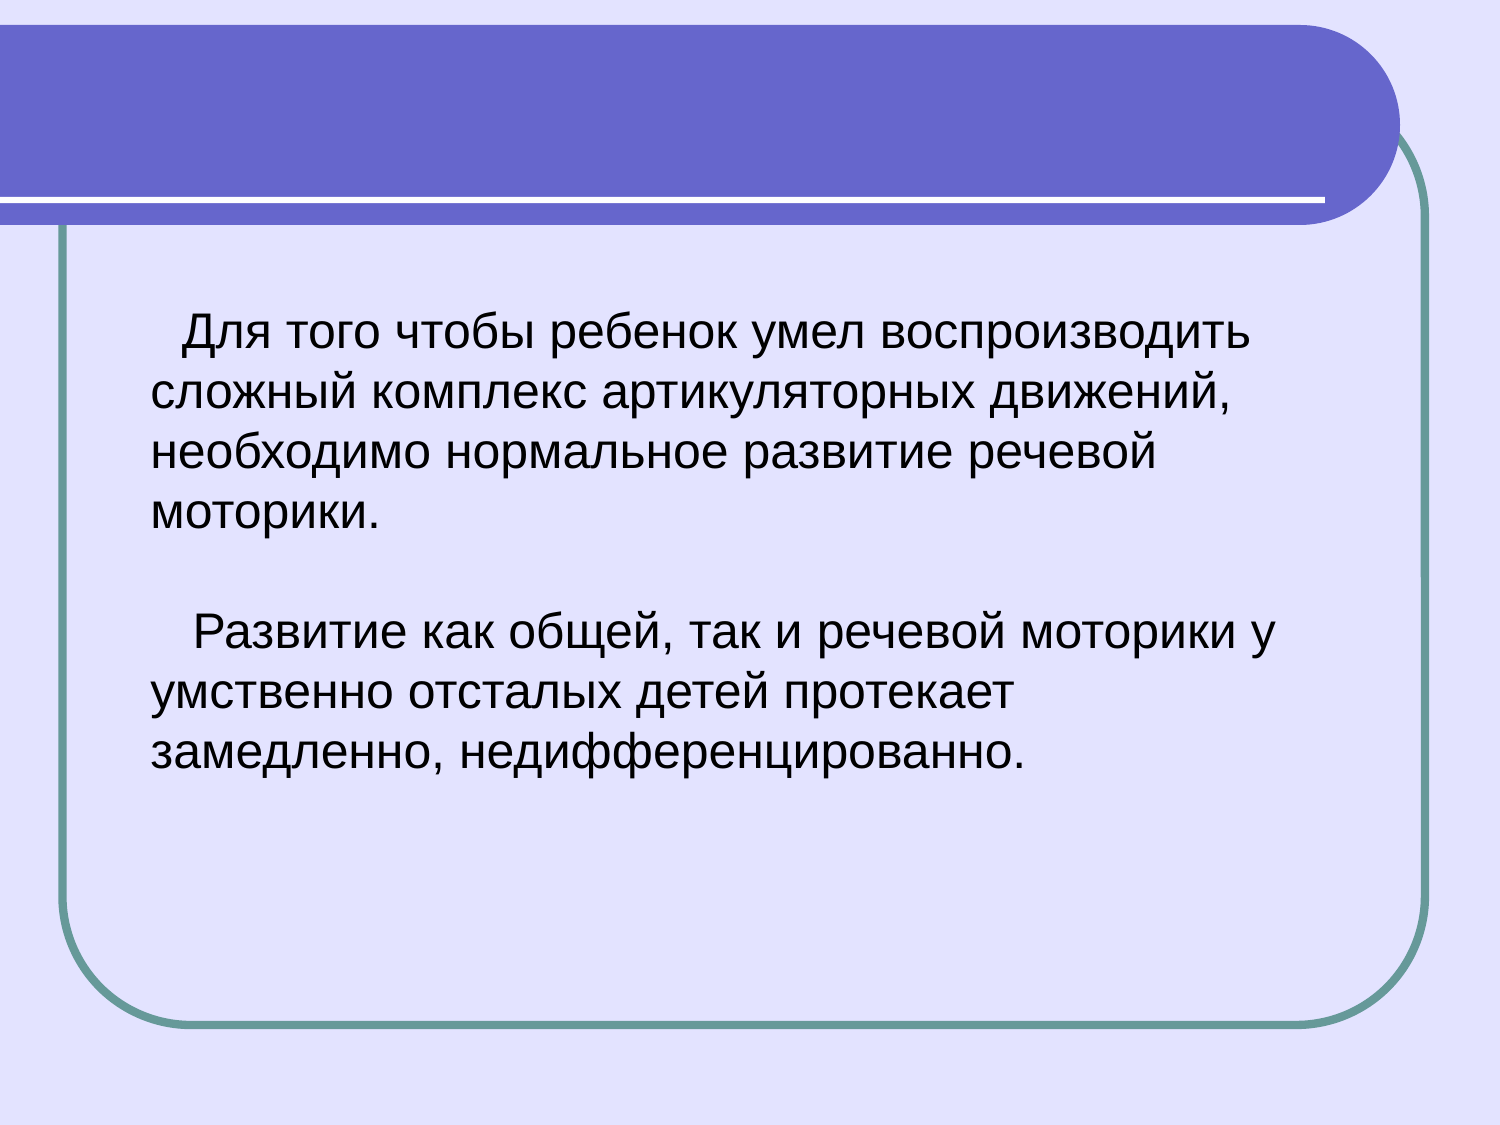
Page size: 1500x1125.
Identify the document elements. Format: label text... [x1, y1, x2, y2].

text_box Для того чтобы ребенок умел воспроизводить сложный комплекс артикуляторных движений, необходимо нормальное развитие речевой моторики. Развитие как общей, так и речевой моторики у умственно отсталых детей протекает замедленно, недифференцированно. [135, 290, 1329, 786]
